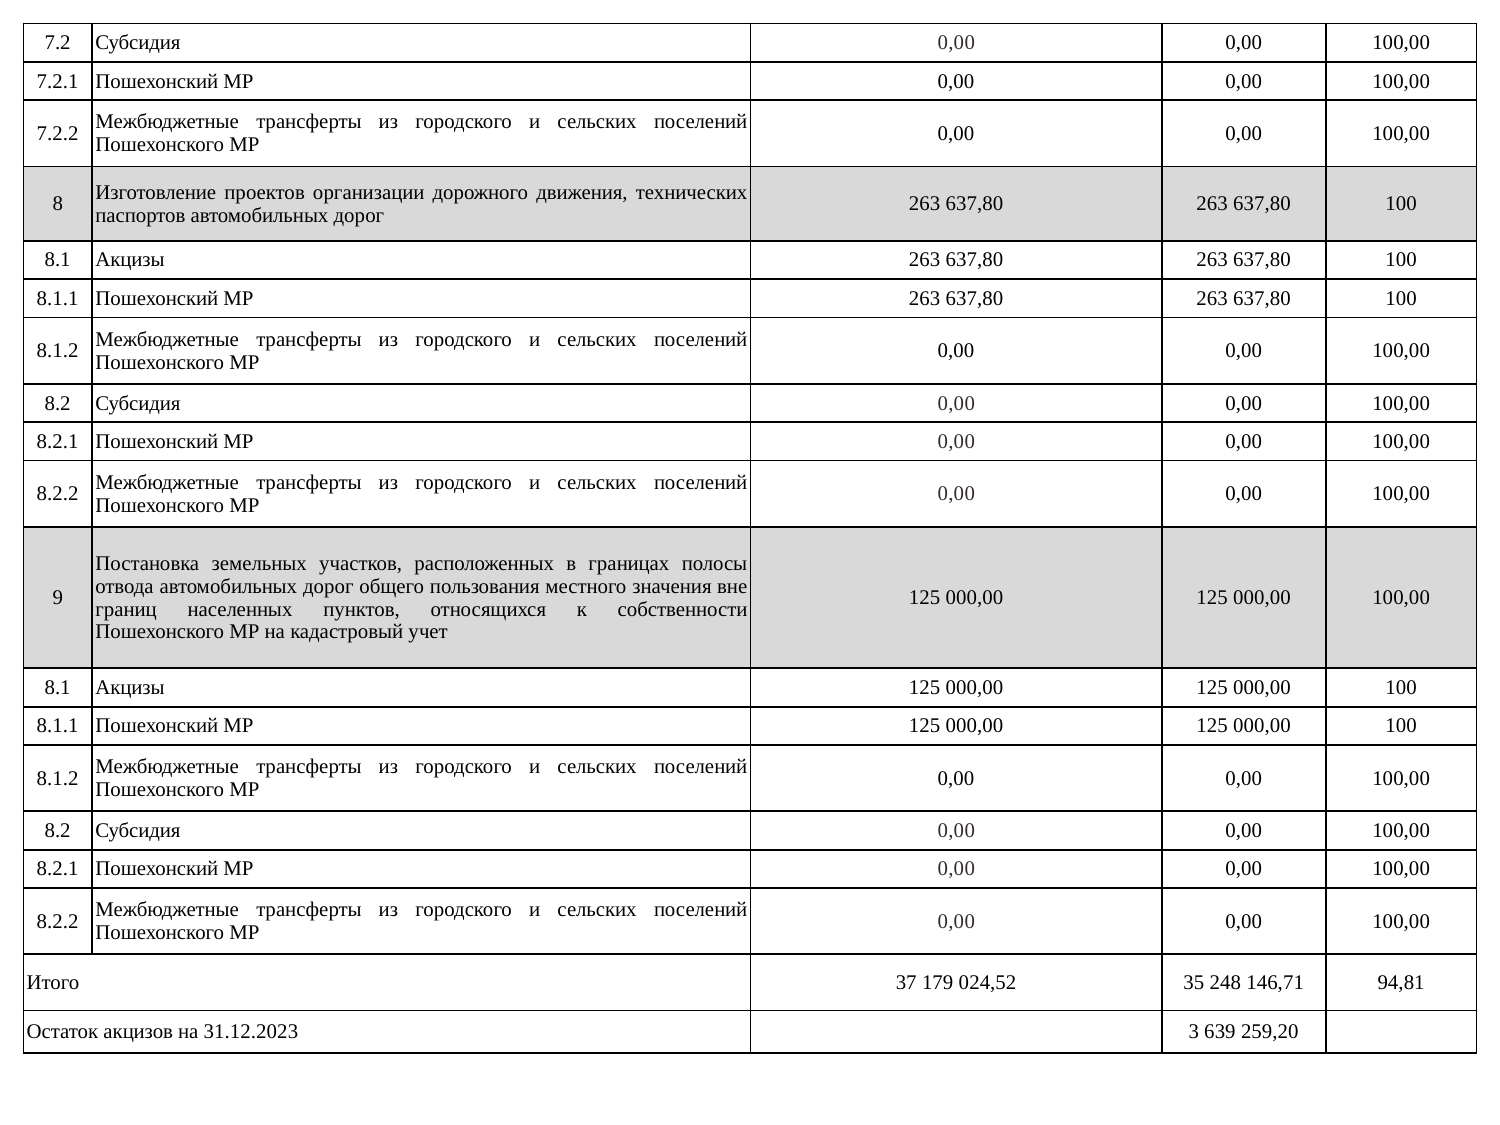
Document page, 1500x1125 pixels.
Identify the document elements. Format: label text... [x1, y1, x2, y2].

table_cell 0,00 [1163, 318, 1325, 383]
table_cell Пошехонский МР [93, 708, 750, 744]
table_cell Субсидия [93, 385, 750, 421]
table_cell 0,00 [1163, 812, 1325, 849]
table_cell 100,00 [1327, 423, 1476, 460]
table_cell Межбюджетные трансферты из городского и сельских поселений Пошехонского МР [93, 746, 750, 810]
table_cell 8.1 [24, 669, 91, 706]
table_cell 0,00 [1163, 889, 1325, 953]
table_cell Межбюджетные трансферты из городского и сельских поселений Пошехонского МР [93, 318, 750, 383]
table_cell 0,00 [1163, 461, 1325, 526]
table_cell 0,00 [1163, 101, 1325, 166]
table_cell 100 [1327, 708, 1476, 744]
table_cell 100,00 [1327, 461, 1476, 526]
table_cell 0,00 [751, 812, 1161, 849]
table_cell 8.1.2 [24, 746, 91, 810]
table_cell 100,00 [1327, 63, 1476, 99]
table_cell 100,00 [1327, 889, 1476, 953]
table_cell 8.2.1 [24, 851, 91, 887]
table_cell 263 637,80 [1163, 280, 1325, 317]
table_cell 8.1.2 [24, 318, 91, 383]
table_cell Итого [24, 955, 750, 1010]
table_cell Межбюджетные трансферты из городского и сельских поселений Пошехонского МР [93, 101, 750, 166]
table_cell 100,00 [1327, 746, 1476, 810]
table_cell Изготовление проектов организации дорожного движения, технических паспортов автомобильных дорог [93, 167, 750, 240]
table_cell 37 179 024,52 [751, 955, 1161, 1010]
table_cell [1327, 1011, 1476, 1052]
table_cell Пошехонский МР [93, 851, 750, 887]
table_cell 100,00 [1327, 101, 1476, 166]
table_cell 0,00 [751, 318, 1161, 383]
table_cell 9 [24, 528, 91, 667]
table_cell 8.2 [24, 812, 91, 849]
table_cell 8.1.1 [24, 280, 91, 317]
table_cell Акцизы [93, 242, 750, 278]
table_cell Пошехонский МР [93, 63, 750, 99]
table_header 100,00 [1327, 24, 1476, 61]
table_cell 100 [1327, 167, 1476, 240]
table_cell 0,00 [1163, 423, 1325, 460]
table_cell 100,00 [1327, 385, 1476, 421]
table_cell 100,00 [1327, 851, 1476, 887]
table_cell 8.2.1 [24, 423, 91, 460]
table_cell 125 000,00 [1163, 528, 1325, 667]
table_cell 94,81 [1327, 955, 1476, 1010]
table_cell 8.1.1 [24, 708, 91, 744]
table_cell 8.2.2 [24, 889, 91, 953]
table_cell 0,00 [751, 889, 1161, 953]
table_cell Межбюджетные трансферты из городского и сельских поселений Пошехонского МР [93, 461, 750, 526]
table_cell 125 000,00 [1163, 708, 1325, 744]
table_cell 263 637,80 [751, 242, 1161, 278]
table_cell 0,00 [751, 851, 1161, 887]
table_cell 125 000,00 [751, 669, 1161, 706]
table_cell Постановка земельных участков, расположенных в границах полосы отвода автомобильных дорог общего пользования местного значения вне границ населенных пунктов, относящихся к собственности Пошехонского МР на кадастровый учет [93, 528, 750, 667]
table_header Субсидия [93, 24, 750, 61]
table_cell 0,00 [1163, 746, 1325, 810]
table_cell 0,00 [751, 461, 1161, 526]
table_cell 0,00 [1163, 63, 1325, 99]
table_cell 125 000,00 [751, 528, 1161, 667]
table_cell 8.2.2 [24, 461, 91, 526]
table_cell Субсидия [93, 812, 750, 849]
table_cell 263 637,80 [751, 167, 1161, 240]
table_cell 263 637,80 [1163, 242, 1325, 278]
table_cell 100,00 [1327, 528, 1476, 667]
table_cell 100 [1327, 242, 1476, 278]
table_cell 0,00 [751, 746, 1161, 810]
table_cell 3 639 259,20 [1163, 1011, 1325, 1052]
table_cell Акцизы [93, 669, 750, 706]
table_cell Остаток акцизов на 31.12.2023 [24, 1011, 750, 1052]
table_cell 263 637,80 [1163, 167, 1325, 240]
table_cell [751, 1011, 1161, 1052]
table_cell 8.1 [24, 242, 91, 278]
table_cell 125 000,00 [1163, 669, 1325, 706]
table_header 7.2 [24, 24, 91, 61]
table_cell 0,00 [1163, 385, 1325, 421]
table_cell Пошехонский МР [93, 280, 750, 317]
table_cell 0,00 [751, 63, 1161, 99]
table_cell 0,00 [751, 385, 1161, 421]
table_header 0,00 [751, 24, 1161, 61]
table_cell 0,00 [751, 101, 1161, 166]
table_cell 263 637,80 [751, 280, 1161, 317]
table_cell 8.2 [24, 385, 91, 421]
table_cell Пошехонский МР [93, 423, 750, 460]
table_cell 0,00 [751, 423, 1161, 460]
table_cell 125 000,00 [751, 708, 1161, 744]
table_cell 100,00 [1327, 318, 1476, 383]
table_cell 35 248 146,71 [1163, 955, 1325, 1010]
table_cell 7.2.1 [24, 63, 91, 99]
table_header 0,00 [1163, 24, 1325, 61]
table_cell 100 [1327, 669, 1476, 706]
table_cell 0,00 [1163, 851, 1325, 887]
table_cell 8 [24, 167, 91, 240]
table_cell 100 [1327, 280, 1476, 317]
table_cell Межбюджетные трансферты из городского и сельских поселений Пошехонского МР [93, 889, 750, 953]
table_cell 100,00 [1327, 812, 1476, 849]
table_cell 7.2.2 [24, 101, 91, 166]
